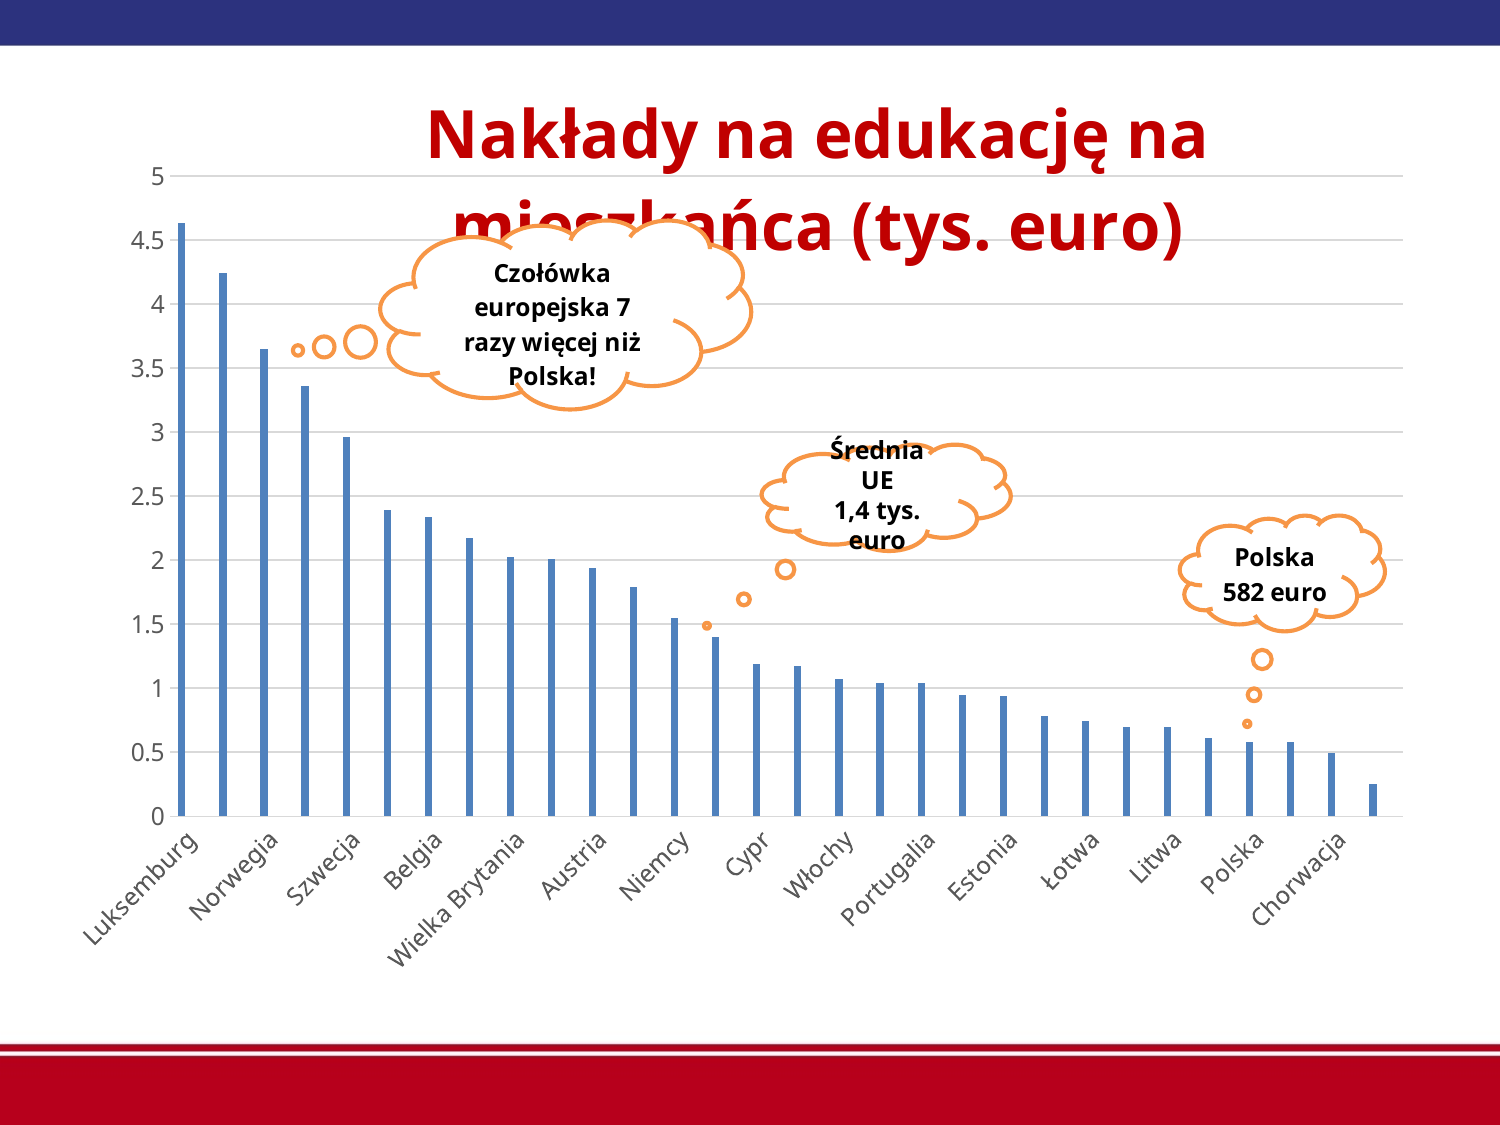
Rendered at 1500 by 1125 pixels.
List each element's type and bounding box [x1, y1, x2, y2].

chart [74, 66, 1424, 1006]
picture [0, 0, 1500, 1125]
